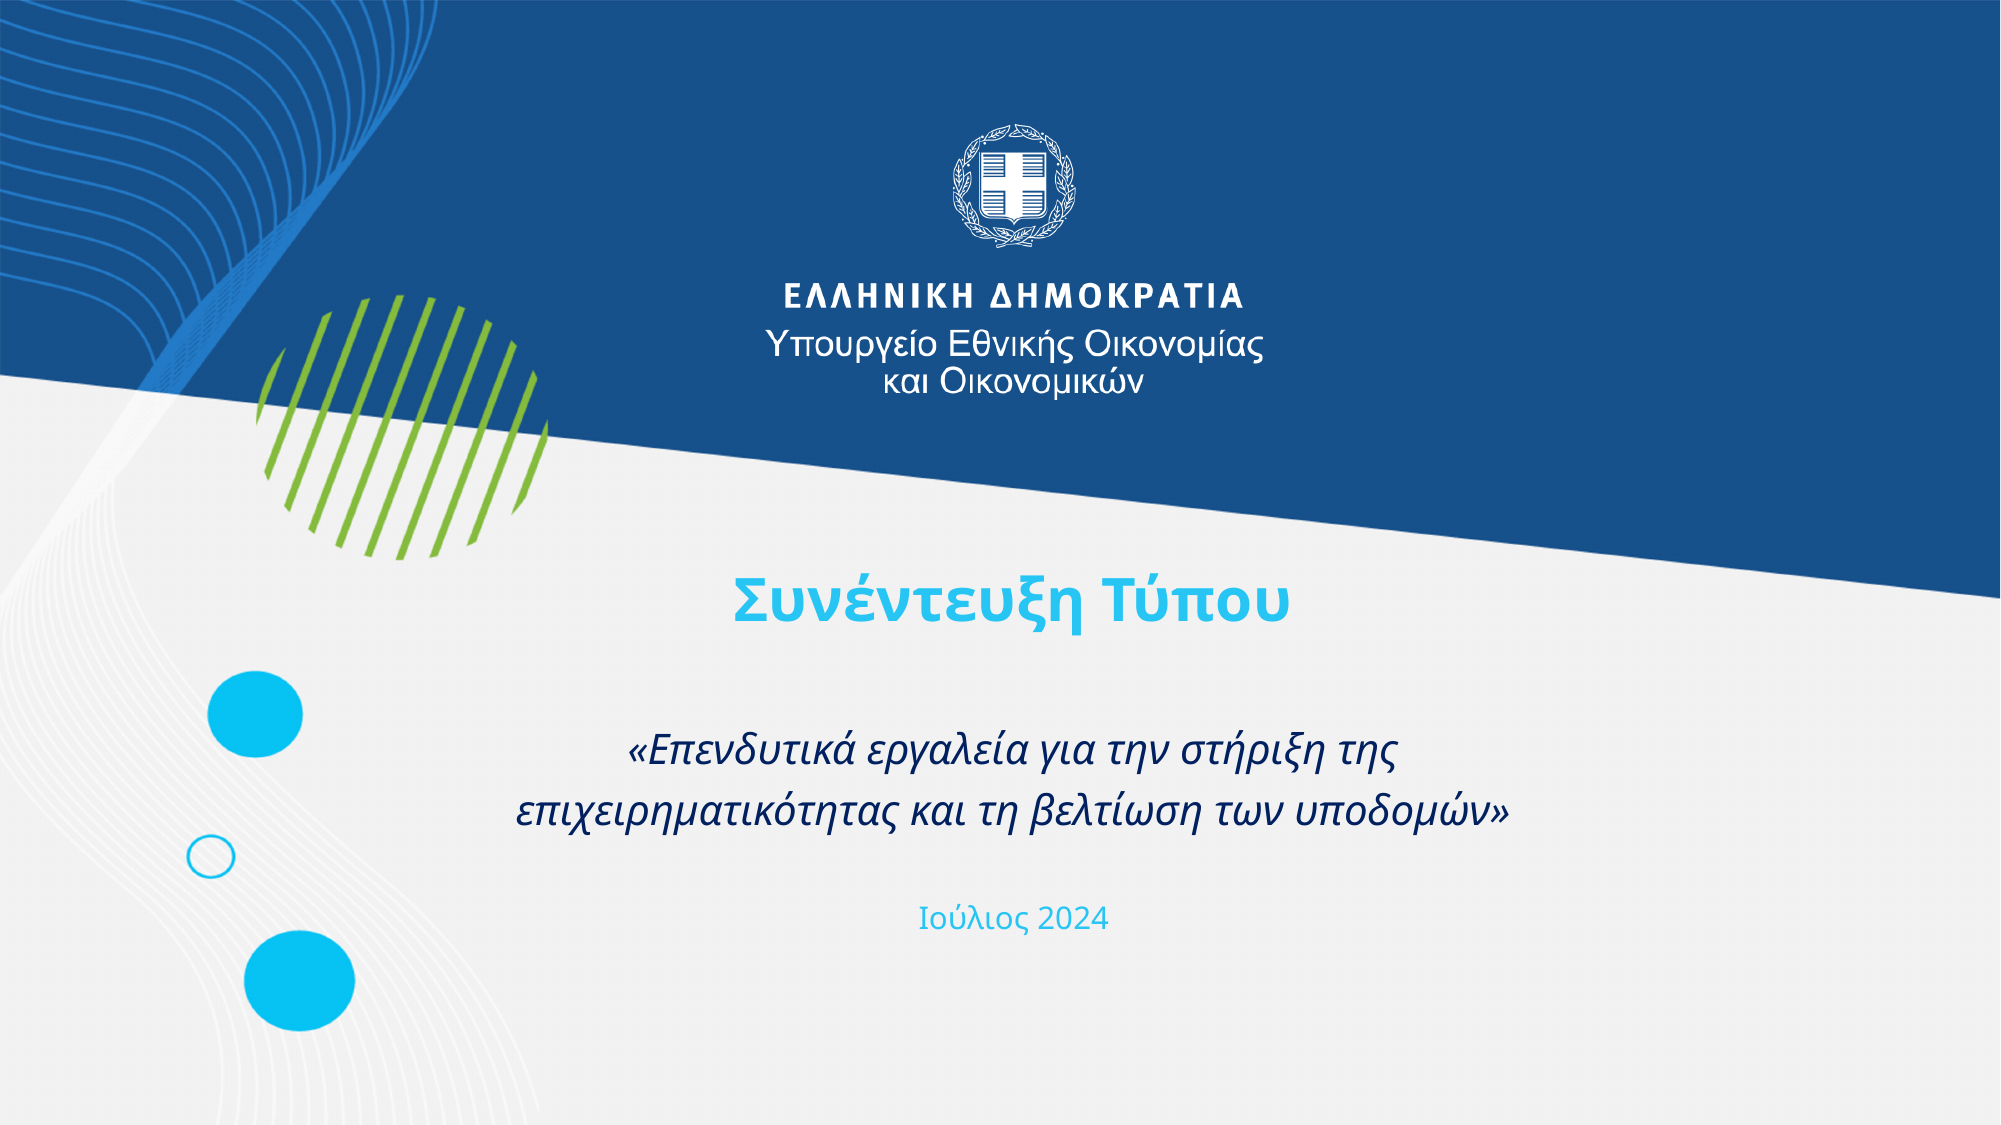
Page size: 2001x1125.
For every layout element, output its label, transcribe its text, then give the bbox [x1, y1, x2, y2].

list Συνέντευξη Τύπου «Επενδυτικά εργαλεία για την στήριξη της επιχειρηματικότητας και τη βελτίωση των υποδομών» [499, 562, 1527, 853]
text_box Iούλιος 2024 [614, 895, 1414, 947]
picture [0, 0, 2001, 1125]
